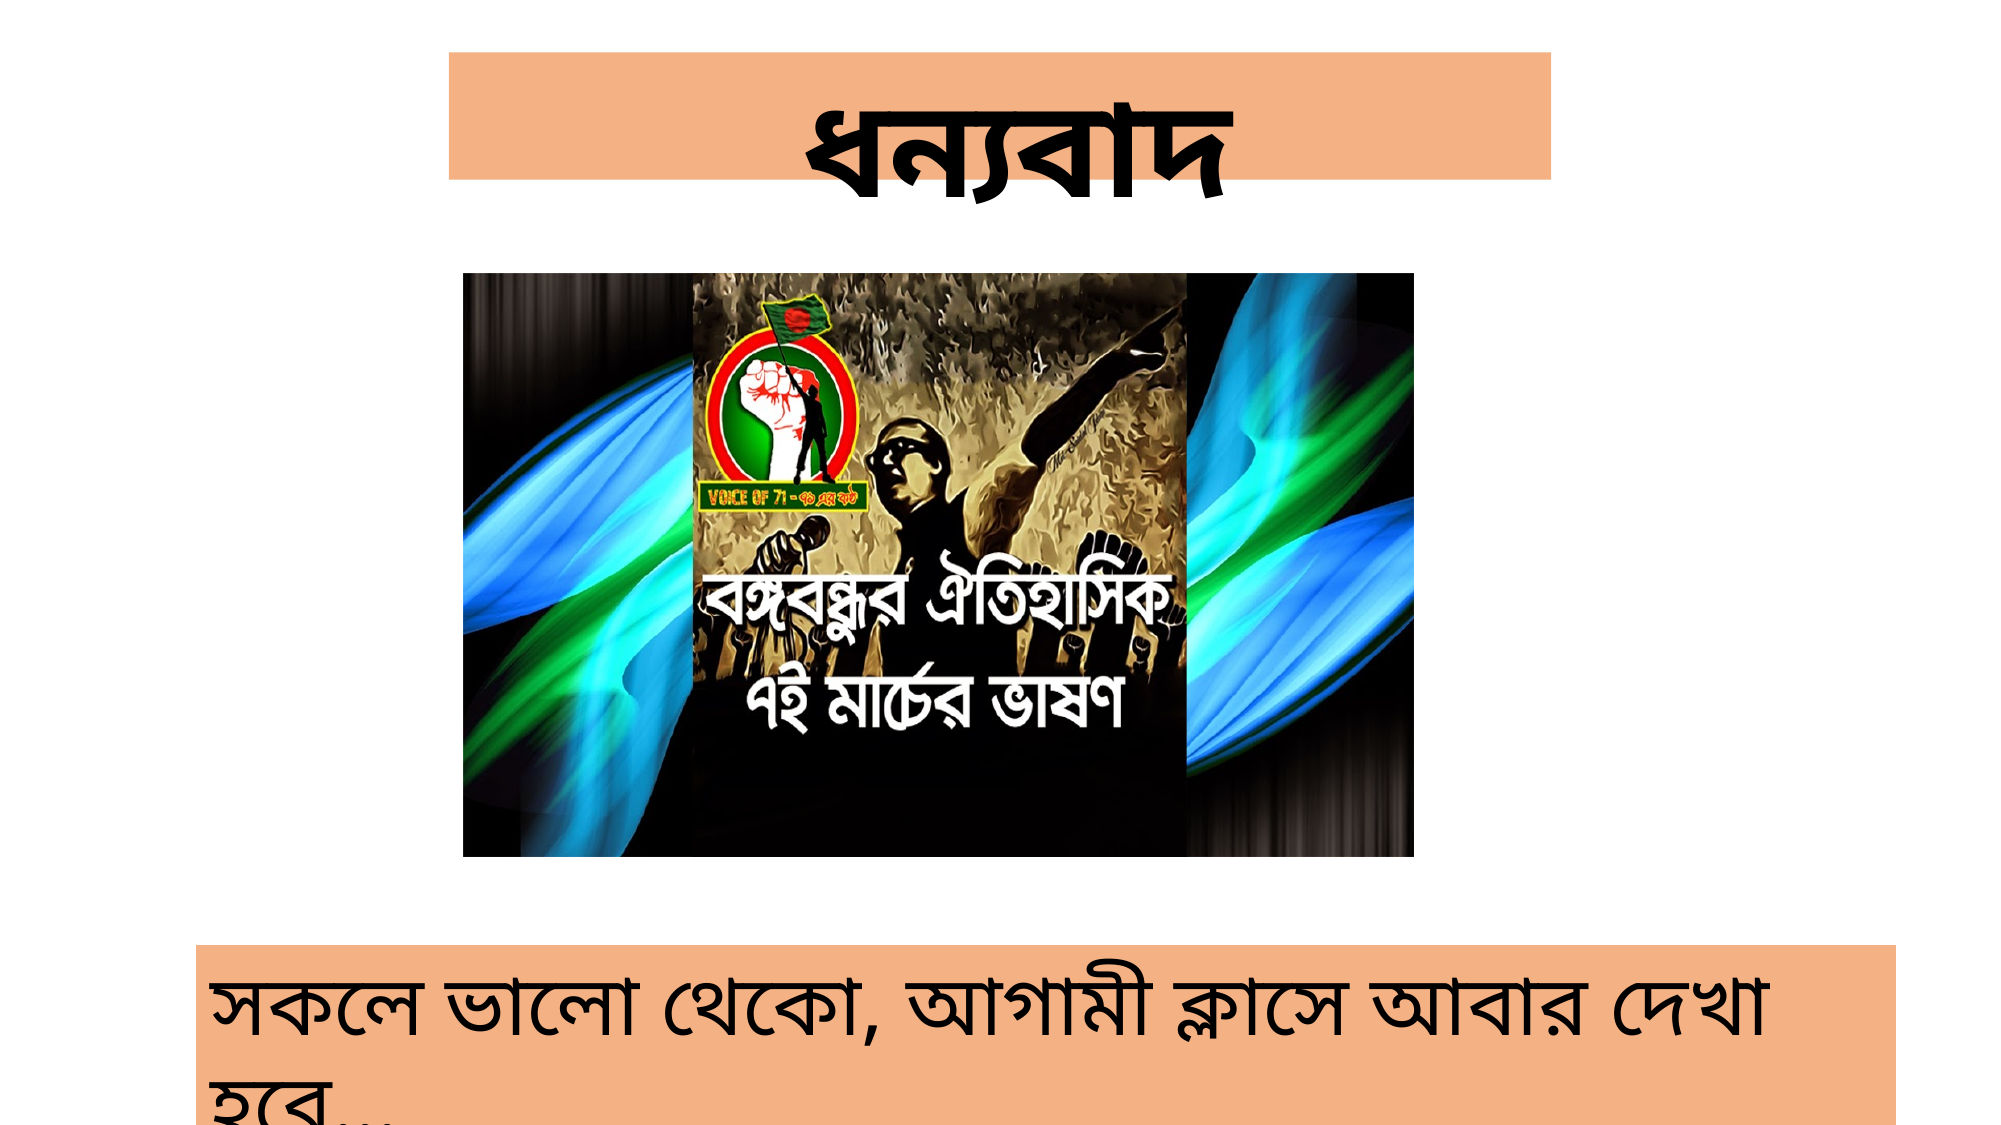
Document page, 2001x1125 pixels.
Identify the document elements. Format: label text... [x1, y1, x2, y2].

picture [463, 273, 1414, 857]
text_box সকলে ভালো থেকো, আগামী ক্লাসে আবার দেখা হবে... [195, 944, 1897, 1125]
text_box ধন্যবাদ [448, 51, 1552, 181]
